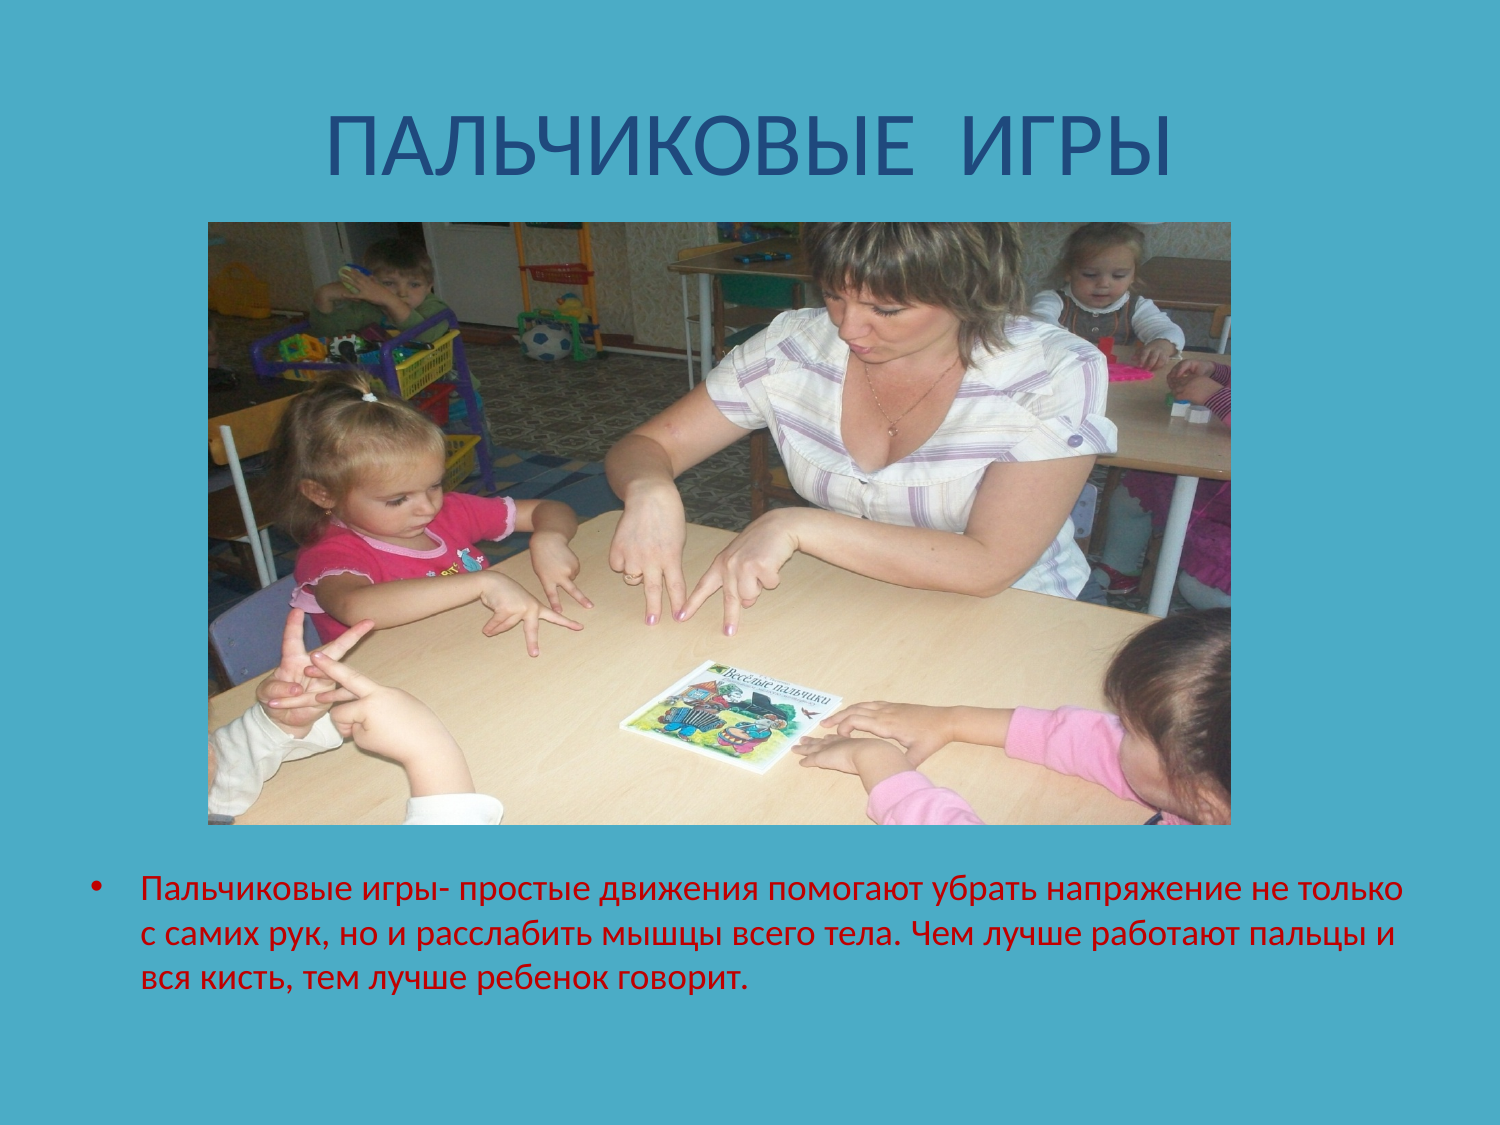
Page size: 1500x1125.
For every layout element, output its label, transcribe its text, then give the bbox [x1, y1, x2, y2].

picture [208, 222, 1231, 825]
list Пальчиковые игры- простые движения помогают убрать напряжение не только с самих рук, но и расслабить мышцы всего тела. Чем лучше работают пальцы и вся кисть, тем лучше ребенок говорит. [75, 855, 1425, 1005]
title ПАЛЬЧИКОВЫЕ ИГРЫ [75, 45, 1425, 233]
